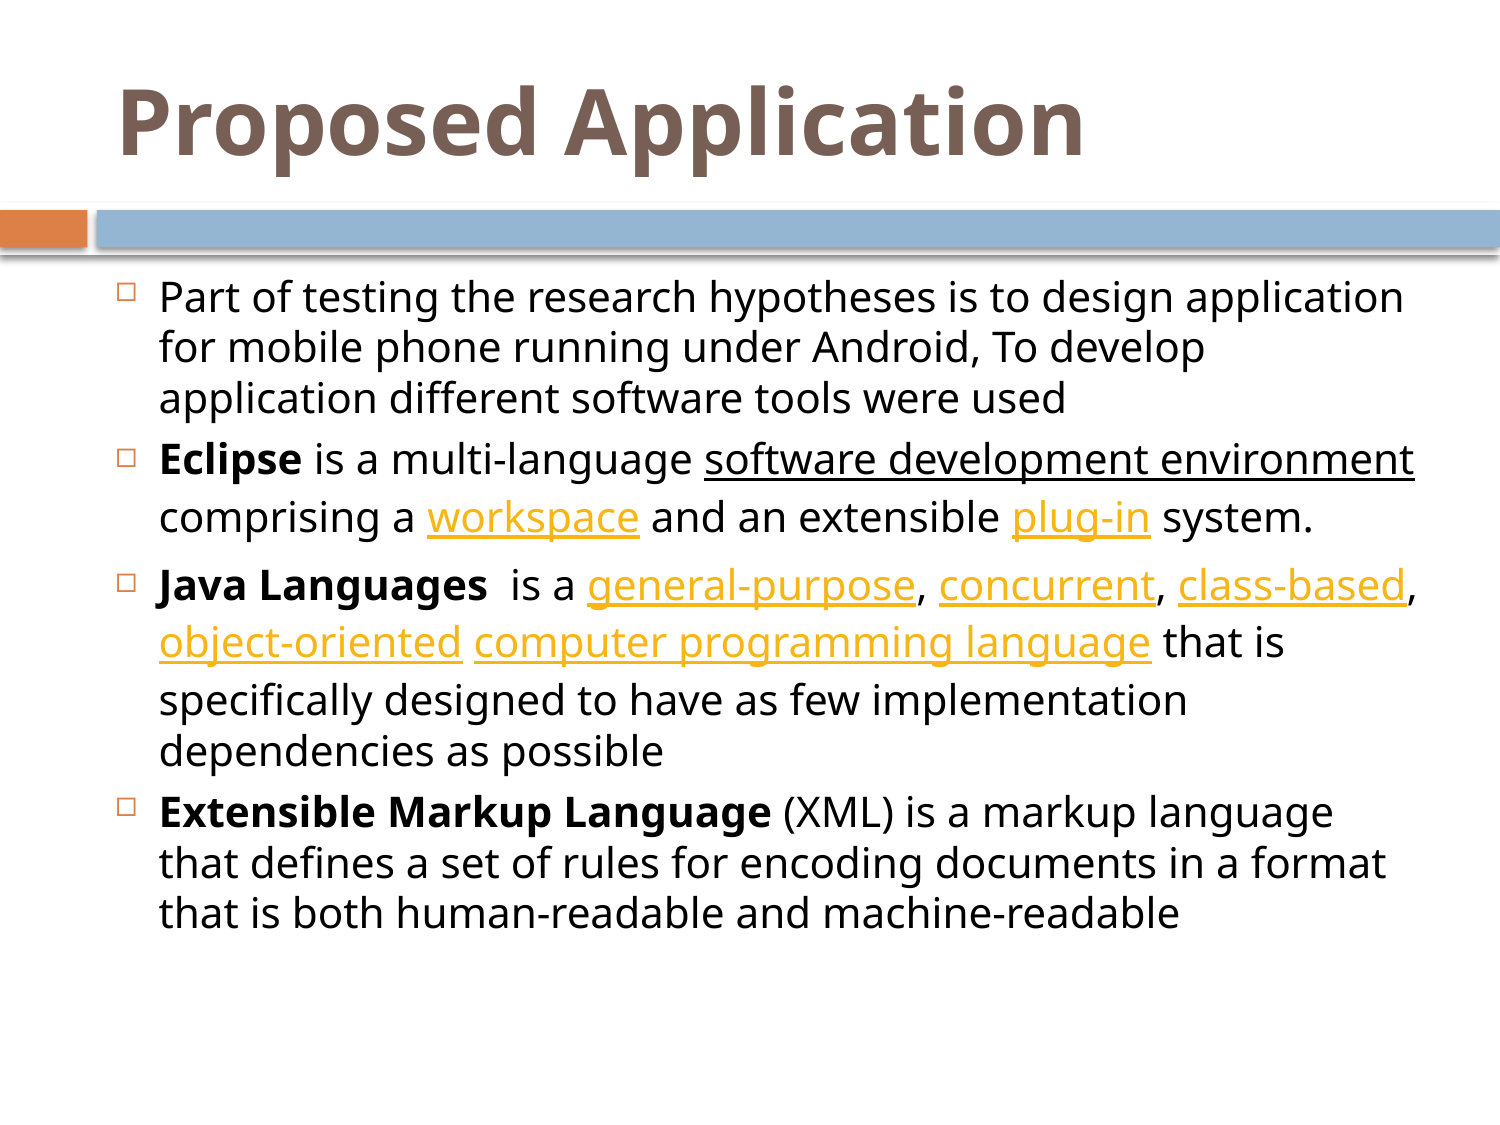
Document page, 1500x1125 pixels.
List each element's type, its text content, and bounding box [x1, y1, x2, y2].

title Proposed Application [100, 37, 1438, 200]
list Part of testing the research hypotheses is to design application for mobile phone running under Android, To develop application different software tools were used Eclipse is a multi-language software development environment comprising a workspace and an extensible plug-in system. Java Languages is a general-purpose, concurrent, class-based, object-oriented computer programming language that is specifically designed to have as few implementation dependencies as possible Extensible Markup Language (XML) is a markup language that defines a set of rules for encoding documents in a format that is both human-readable and machine-readable [100, 262, 1438, 1000]
